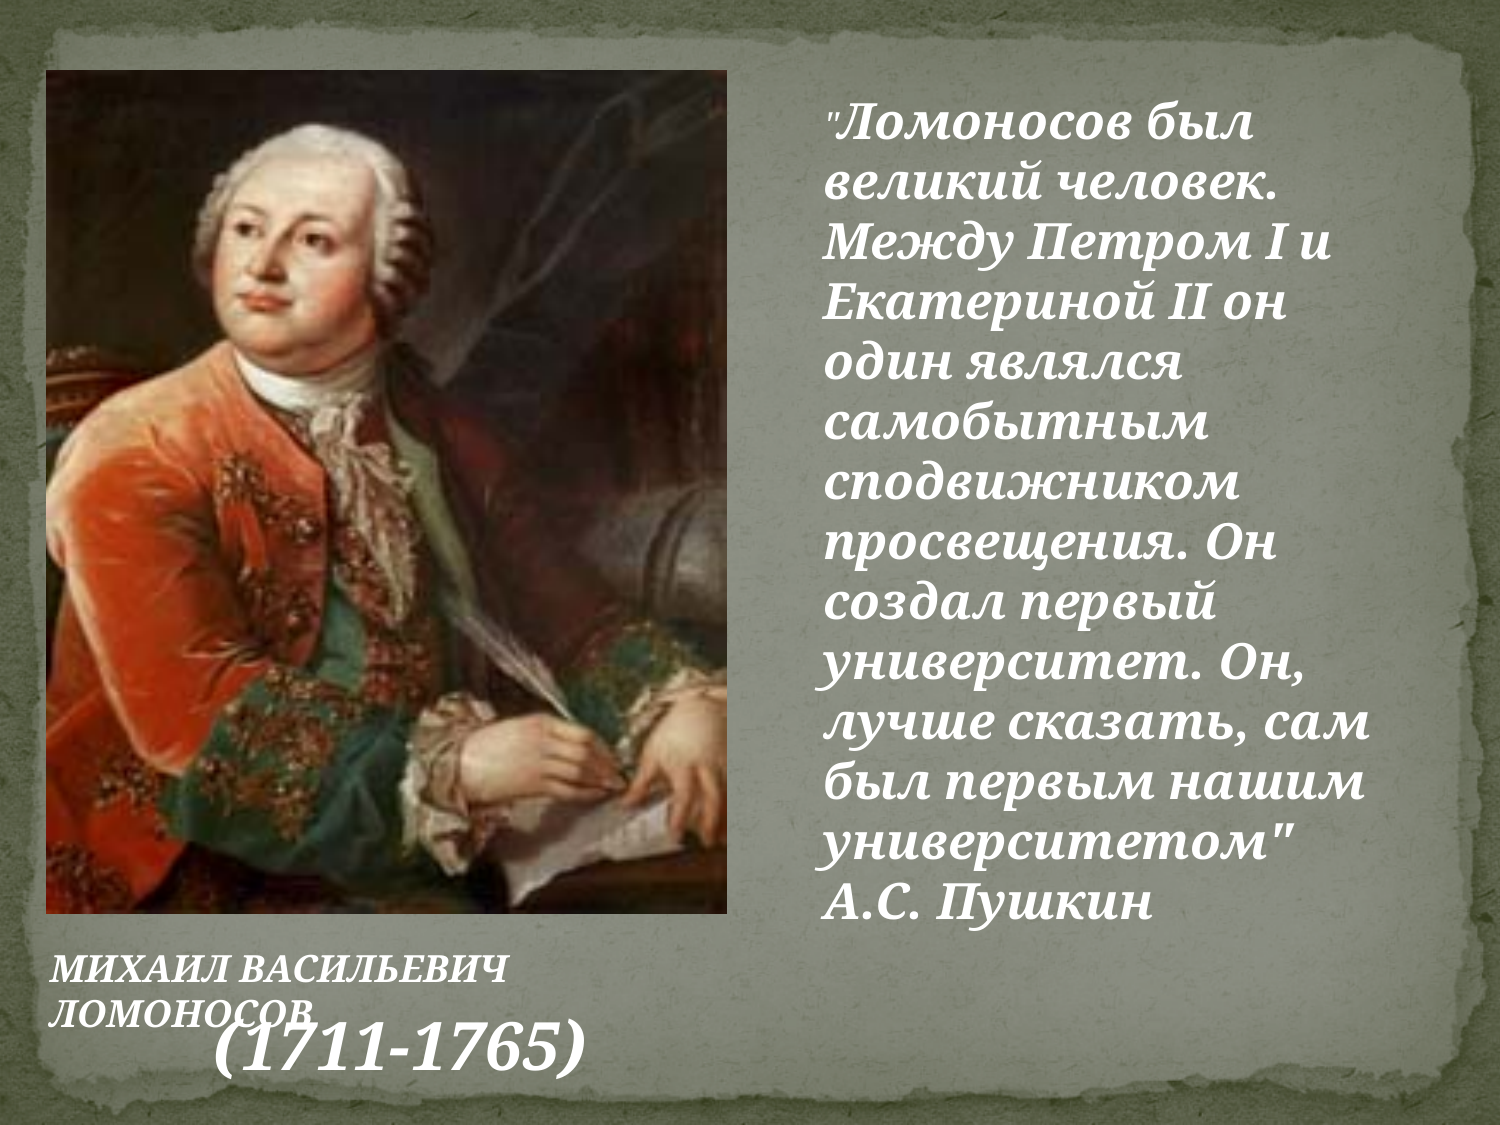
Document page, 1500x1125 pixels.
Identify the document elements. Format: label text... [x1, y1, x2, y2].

text_box МИХАИЛ ВАСИЛЬЕВИЧ ЛОМОНОСОВ [35, 937, 783, 1043]
text_box "Ломоносов был великий человек. Между Петром I и Екатериной II он один являлся самобытным сподвижником просвещения. Он создал первый университет. Он, лучше сказать, сам был первым нашим университетом" А.С. Пушкин [808, 81, 1418, 1027]
text_box (1711-1765) [199, 996, 616, 1091]
picture [46, 70, 727, 914]
